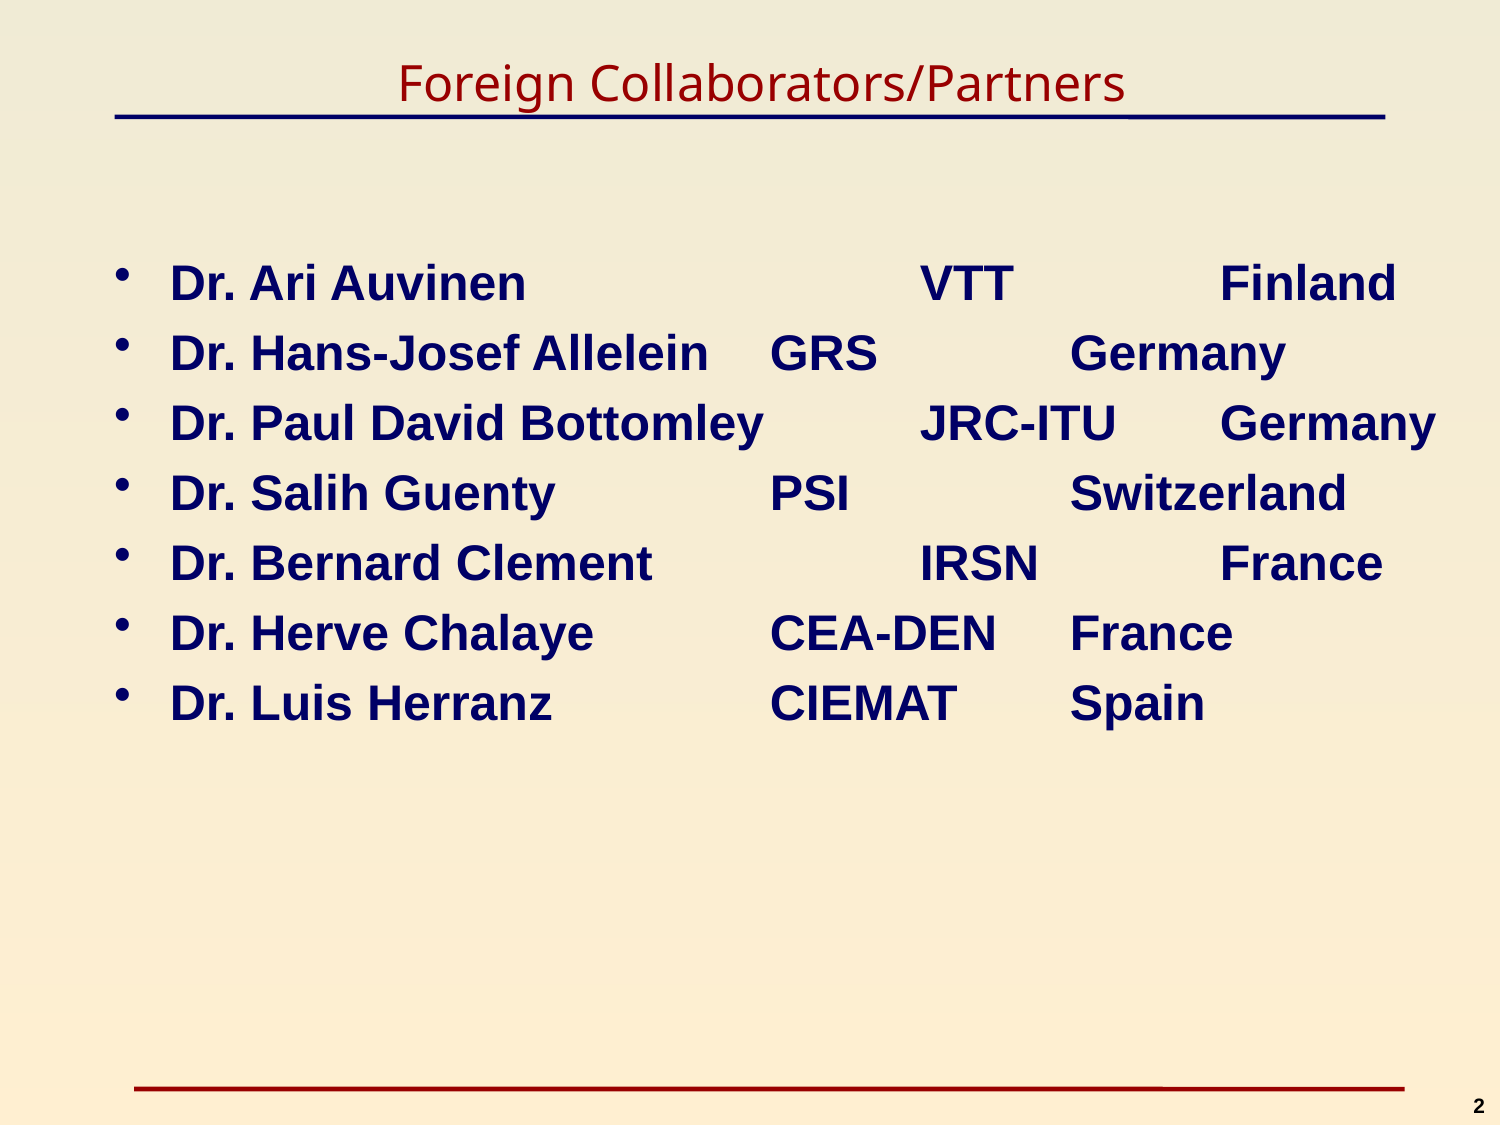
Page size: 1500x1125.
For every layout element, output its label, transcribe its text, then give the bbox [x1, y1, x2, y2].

title Foreign Collaborators/Partners [124, 46, 1400, 117]
list Dr. Ari Auvinen VTT Finland Dr. Hans-Josef Allelein GRS Germany Dr. Paul David Bottomley JRC-ITU Germany Dr. Salih Guenty PSI Switzerland Dr. Bernard Clement IRSN France Dr. Herve Chalaye CEA-DEN France Dr. Luis Herranz CIEMAT Spain [100, 243, 1500, 1001]
text_box 2 [1458, 1084, 1500, 1125]
